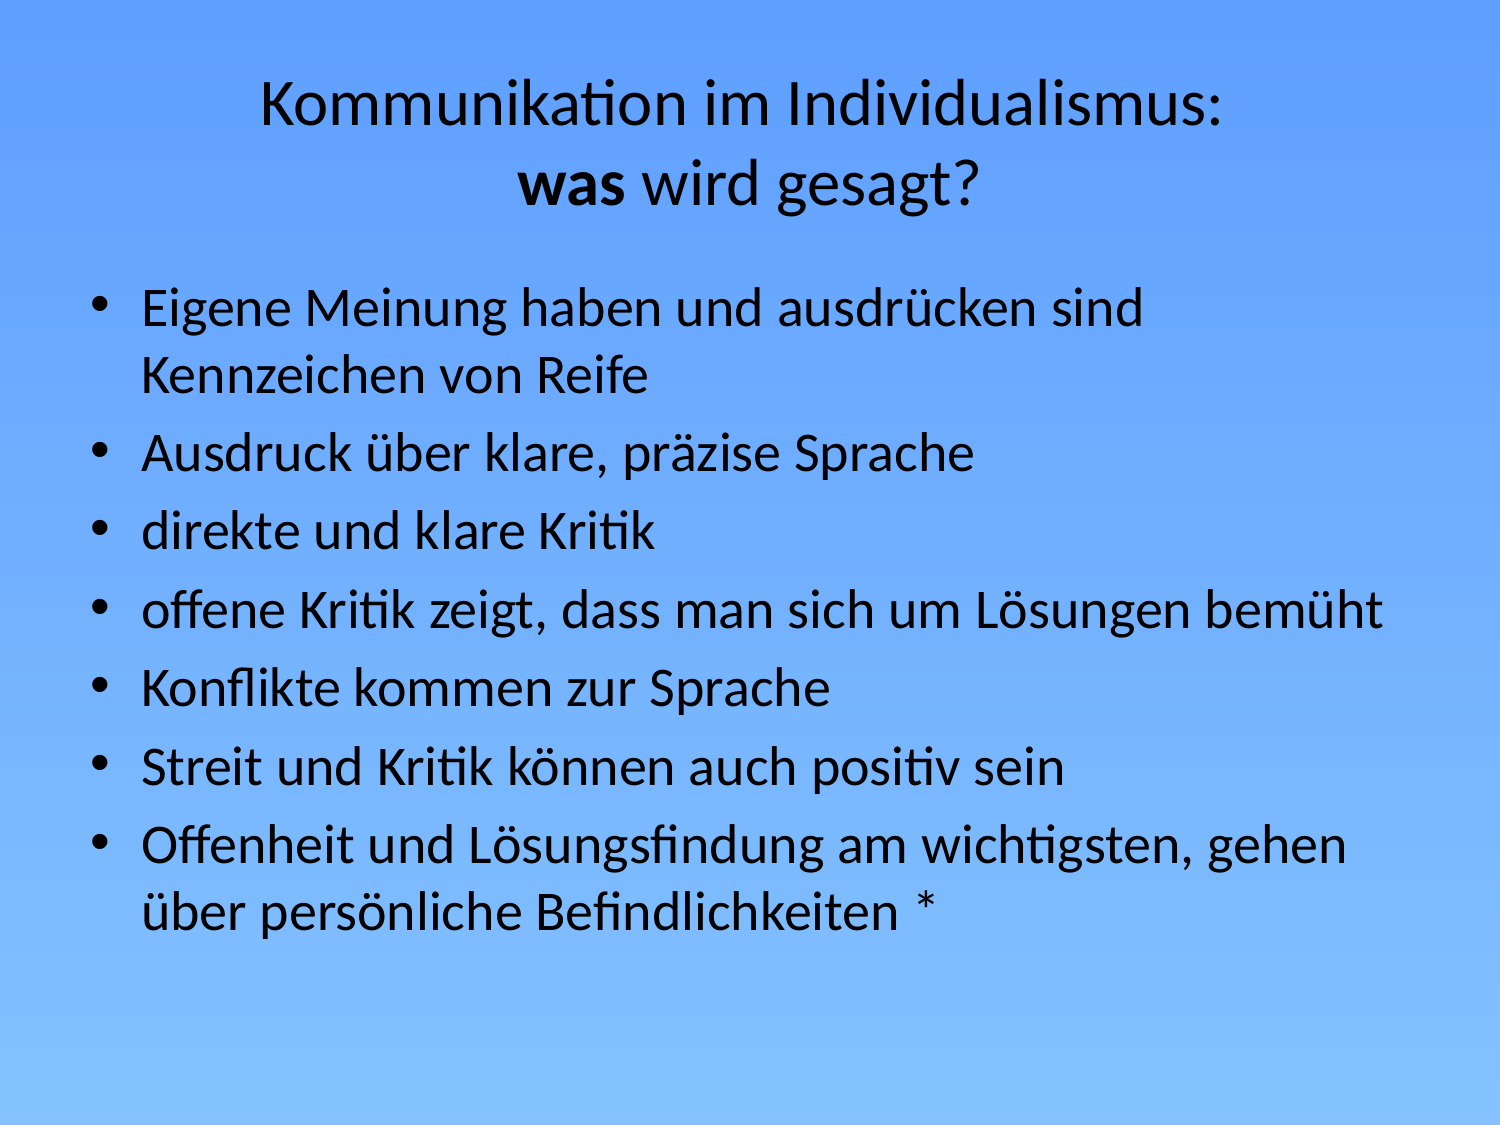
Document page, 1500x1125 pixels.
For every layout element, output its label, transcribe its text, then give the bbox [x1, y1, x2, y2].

title Kommunikation im Individualismus: was wird gesagt? [75, 45, 1425, 233]
list Eigene Meinung haben und ausdrücken sind Kennzeichen von Reife Ausdruck über klare, präzise Sprache direkte und klare Kritik offene Kritik zeigt, dass man sich um Lösungen bemüht Konflikte kommen zur Sprache Streit und Kritik können auch positiv sein Offenheit und Lösungsfindung am wichtigsten, gehen über persönliche Befindlichkeiten * [75, 262, 1425, 1005]
